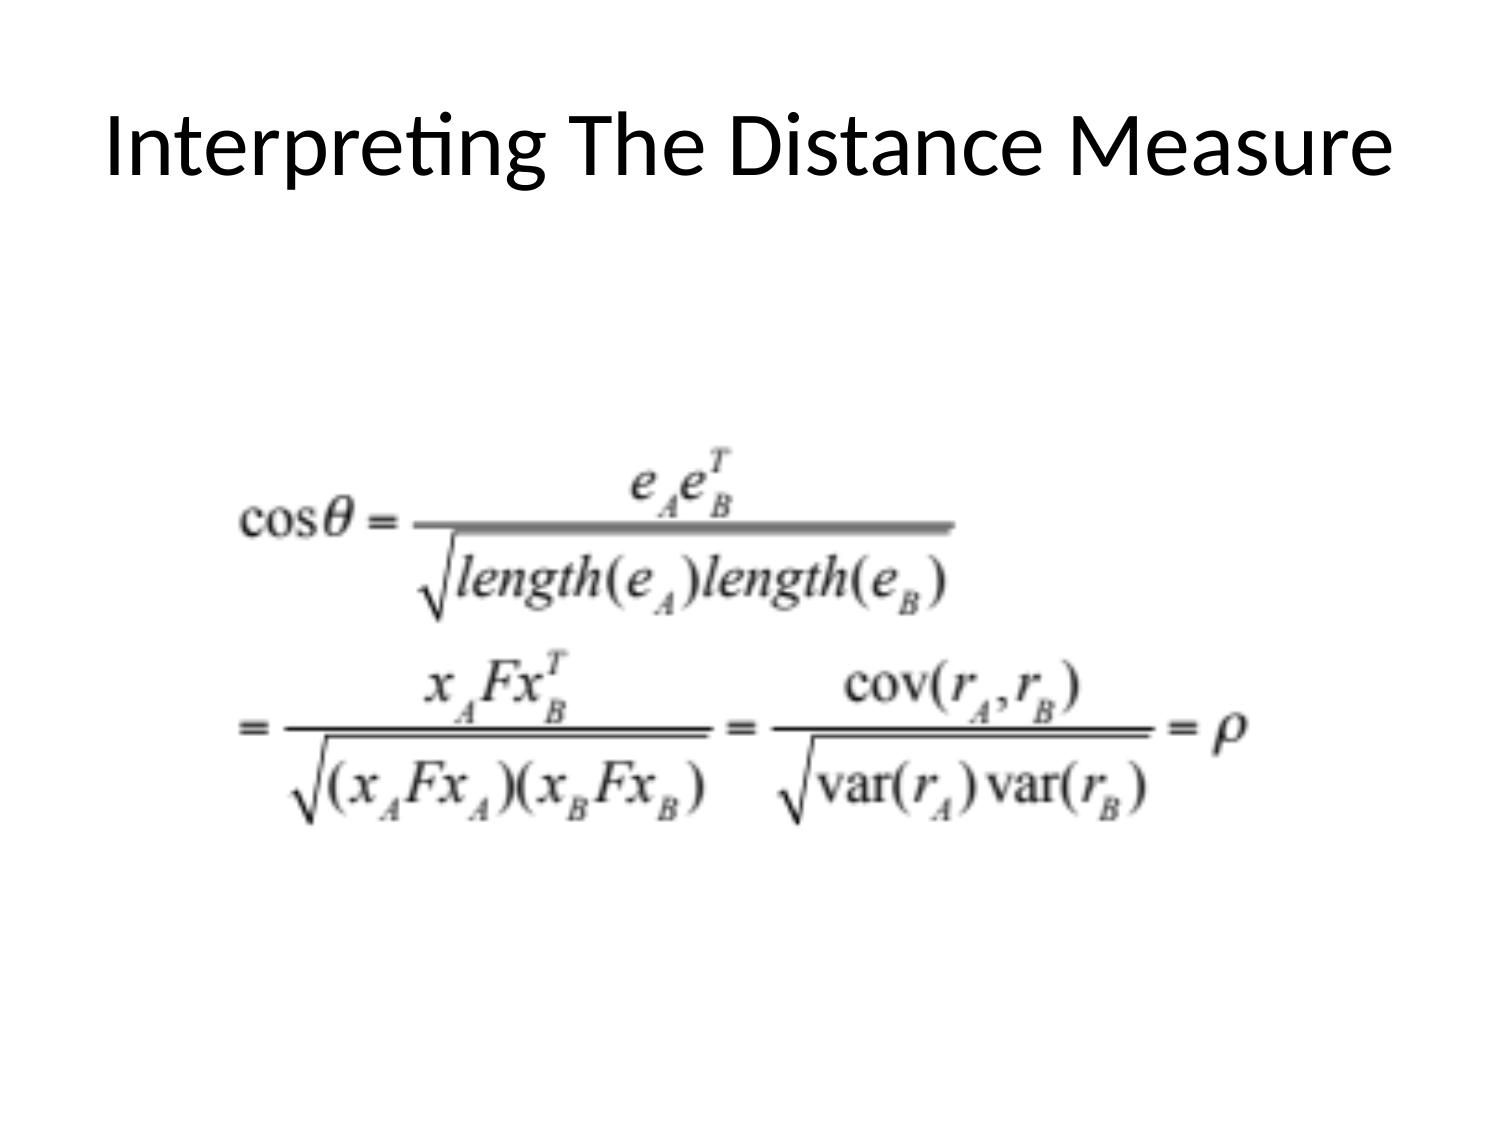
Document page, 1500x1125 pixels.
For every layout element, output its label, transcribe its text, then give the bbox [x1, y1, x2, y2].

title Interpreting The Distance Measure [75, 45, 1425, 233]
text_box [233, 429, 1257, 834]
